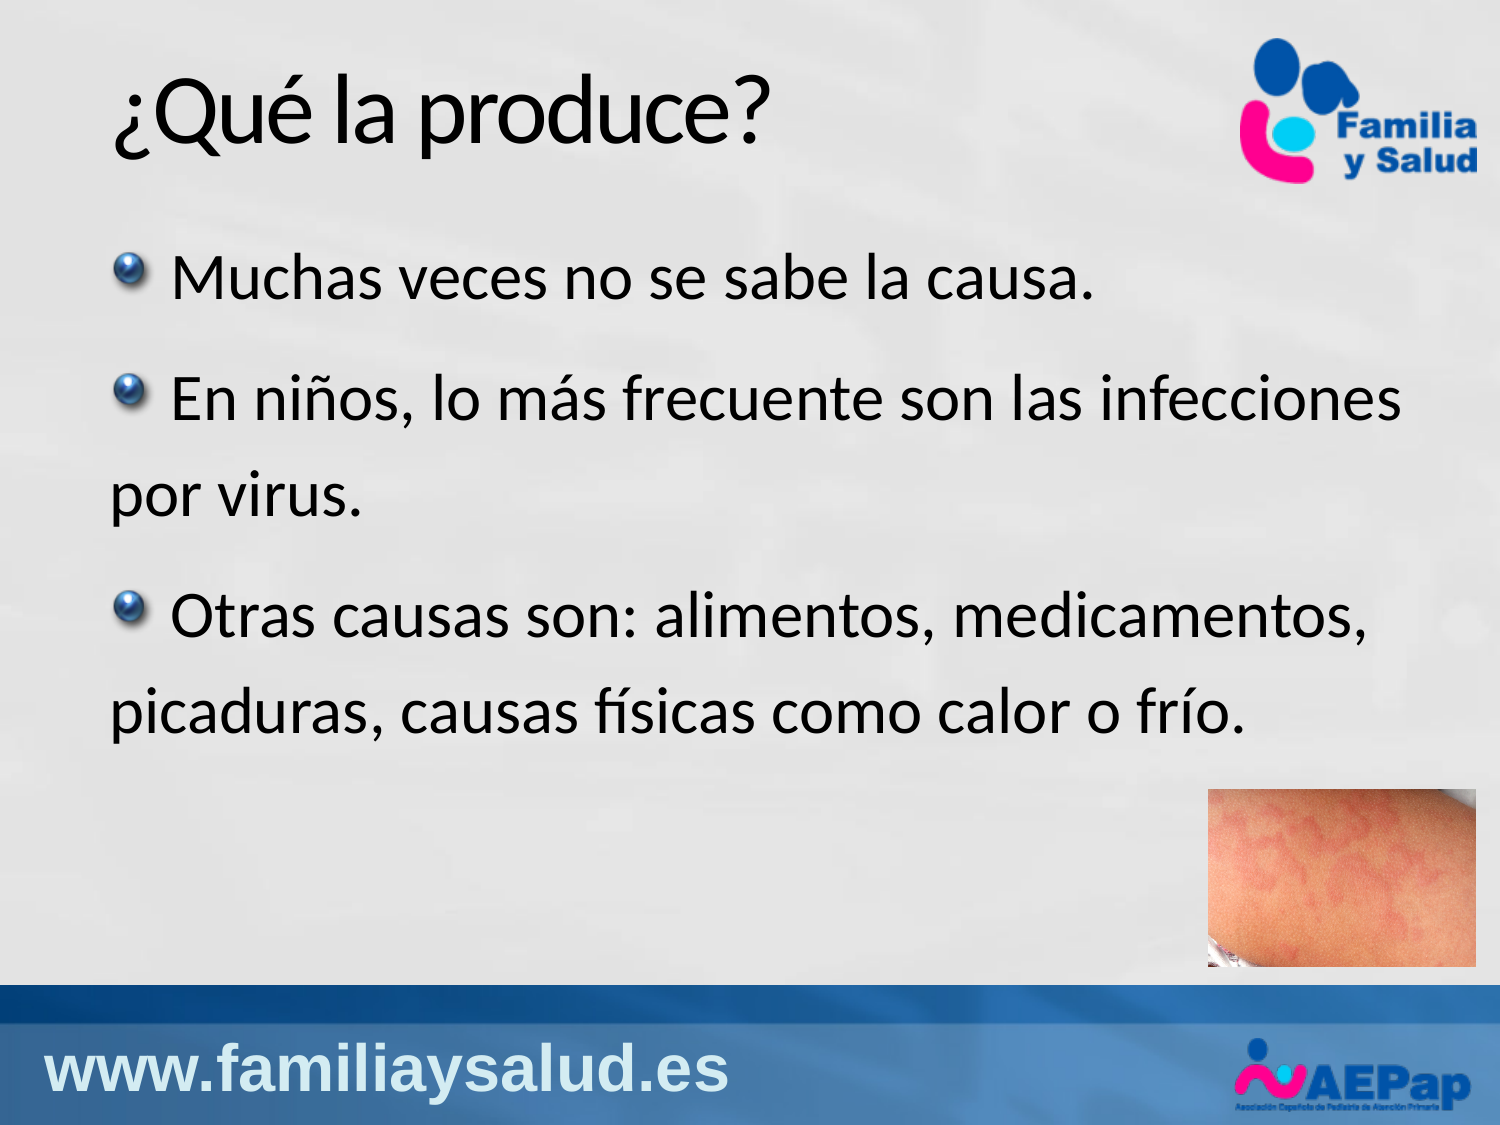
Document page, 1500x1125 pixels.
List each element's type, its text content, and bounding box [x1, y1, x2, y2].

list Muchas veces no se sabe la causa. En niños, lo más frecuente son las infecciones por virus. Otras causas son: alimentos, medicamentos, picaduras, causas físicas como calor o frío. [108, 217, 1410, 790]
title ¿Qué la produce? [109, 56, 861, 217]
picture [0, 0, 1500, 1125]
text_box www.familiaysalud.es [29, 1017, 757, 1113]
